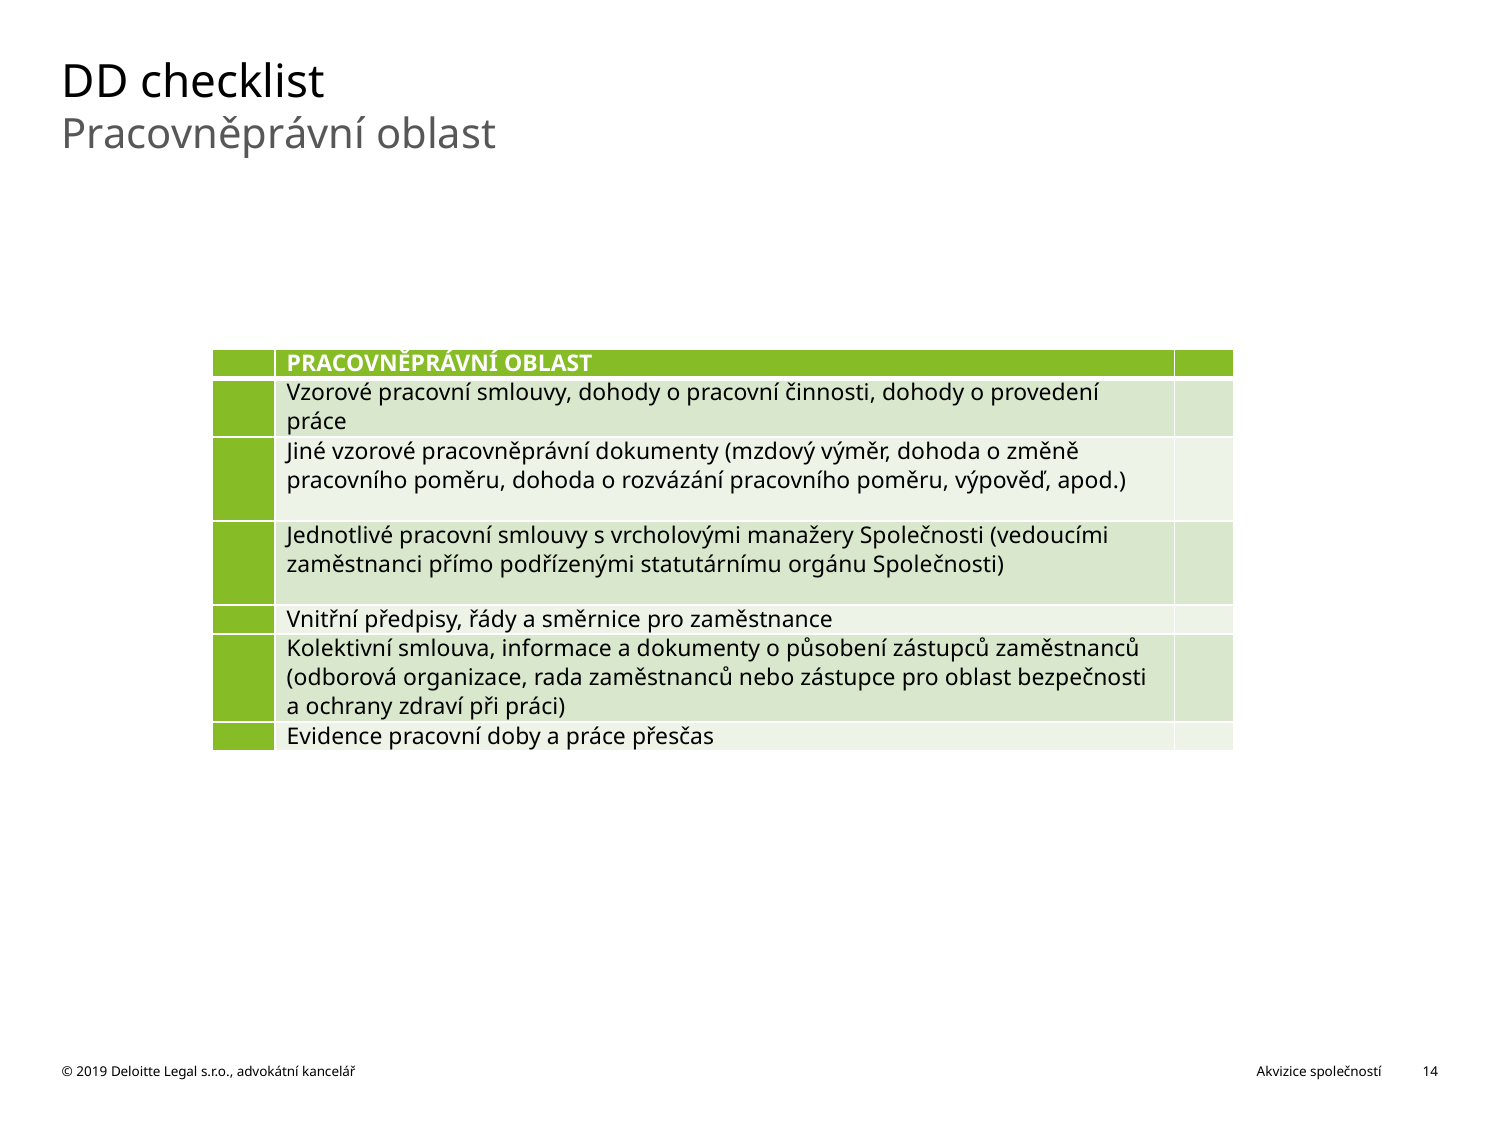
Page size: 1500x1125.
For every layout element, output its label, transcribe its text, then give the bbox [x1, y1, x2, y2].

table_cell Jiné vzorové pracovněprávní dokumenty (mzdový výměr, dohoda o změně pracovního poměru, dohoda o rozvázání pracovního poměru, výpověď, apod.) [276, 438, 1174, 520]
table_cell Jednotlivé pracovní smlouvy s vrcholovými manažery Společnosti (vedoucími zaměstnanci přímo podřízenými statutárnímu orgánu Společnosti) [276, 522, 1174, 604]
table_header [1175, 350, 1233, 376]
table_cell [1175, 438, 1233, 520]
table_cell [1175, 723, 1233, 750]
table_cell Evidence pracovní doby a práce přesčas [276, 723, 1174, 750]
table_cell [213, 381, 274, 436]
table_cell [1175, 522, 1233, 604]
table_cell [213, 438, 274, 520]
title DD checklist [61, 52, 1435, 107]
table_cell [1175, 635, 1233, 721]
table_cell Vnitřní předpisy, řády a směrnice pro zaměstnance [276, 606, 1174, 633]
table_header PRACOVNĚPRÁVNÍ OBLAST [276, 350, 1174, 376]
table_cell [213, 723, 274, 750]
list Pracovněprávní oblast [61, 107, 1435, 232]
table_cell [1175, 381, 1233, 436]
table_header [213, 350, 274, 376]
table_cell [213, 635, 274, 721]
table_cell Vzorové pracovní smlouvy, dohody o pracovní činnosti, dohody o provedení práce [276, 381, 1174, 436]
table_cell [213, 522, 274, 604]
table_cell Kolektivní smlouva, informace a dokumenty o působení zástupců zaměstnanců (odborová organizace, rada zaměstnanců nebo zástupce pro oblast bezpečnosti a ochrany zdraví při práci) [276, 635, 1174, 721]
table_cell [213, 606, 274, 633]
table_cell [1175, 606, 1233, 633]
